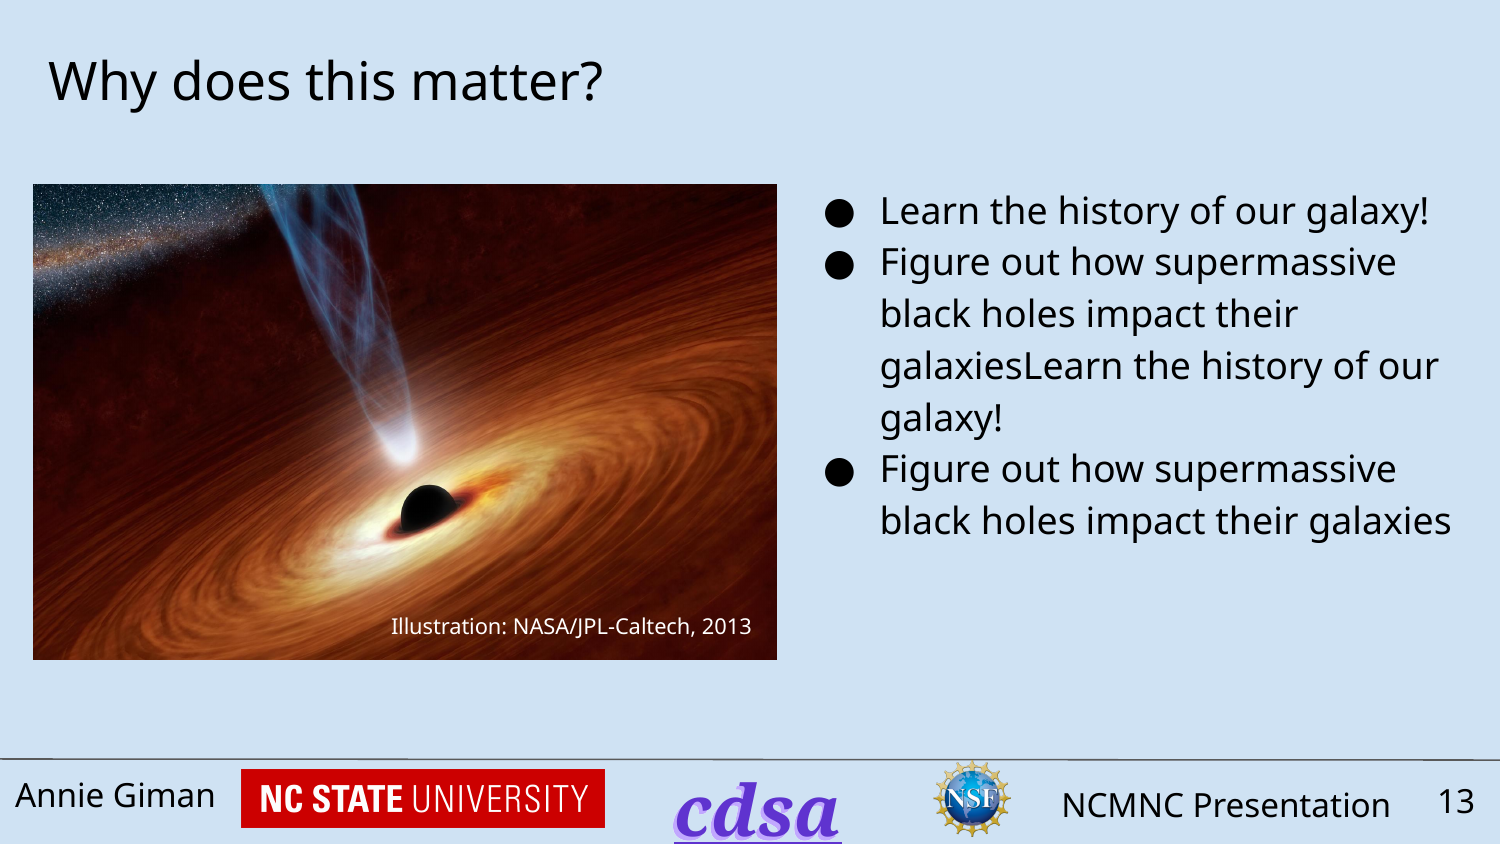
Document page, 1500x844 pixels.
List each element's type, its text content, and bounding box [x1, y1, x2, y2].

slide_number ‹#› [1380, 770, 1491, 836]
list Learn the history of our galaxy! Figure out how supermassive black holes impact their galaxiesLearn the history of our galaxy! Figure out how supermassive black holes impact their galaxies [789, 164, 1472, 679]
title Why does this matter? [33, 32, 1432, 127]
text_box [33, 183, 777, 660]
picture [932, 758, 1012, 838]
picture [241, 769, 605, 828]
